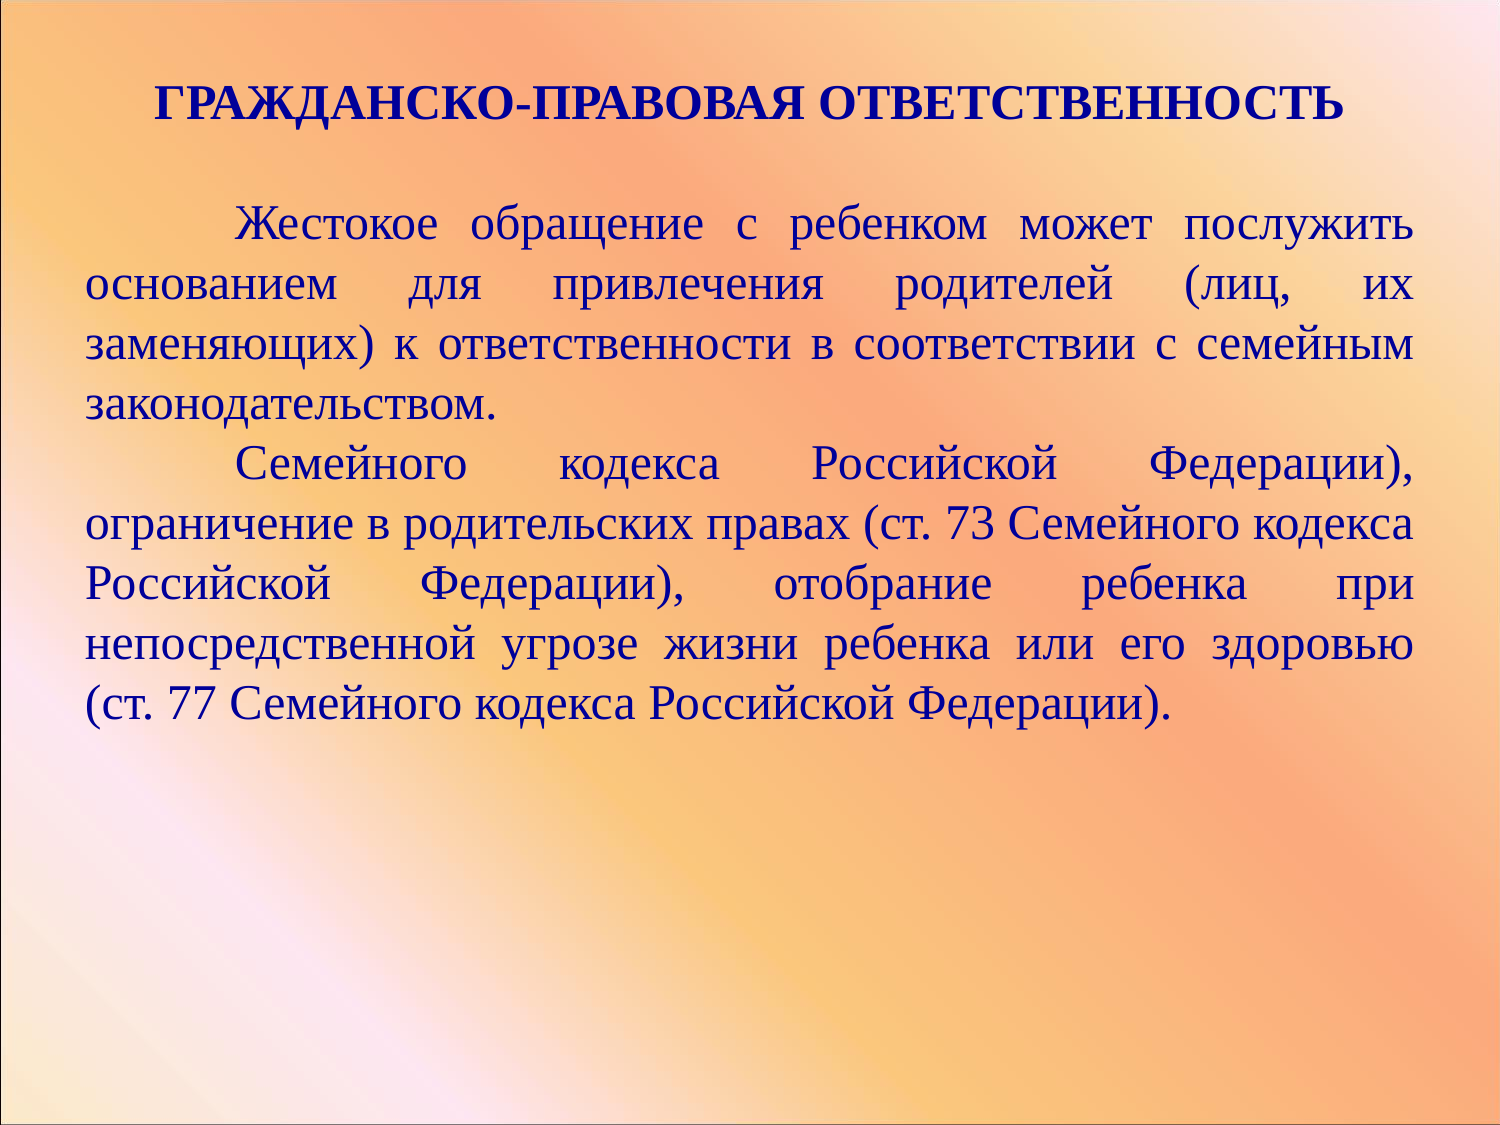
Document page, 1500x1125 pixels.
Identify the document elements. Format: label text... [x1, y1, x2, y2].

picture [0, 0, 1500, 1125]
text_box ГРАЖДАНСКО-ПРАВОВАЯ ОТВЕТСТВЕННОСТЬ Жестокое обращение с ребенком может послужить основанием для привлечения родителей (лиц, их заменяющих) к ответственности в соответствии с семейным законодательством. Семейного кодекса Российской Федерации), ограничение в родительских правах (ст. 73 Семейного кодекса Российской Федерации), отобрание ребенка при непосредственной угрозе жизни ребенка или его здоровью (ст. 77 Семейного кодекса Российской Федерации). [70, 61, 1430, 737]
